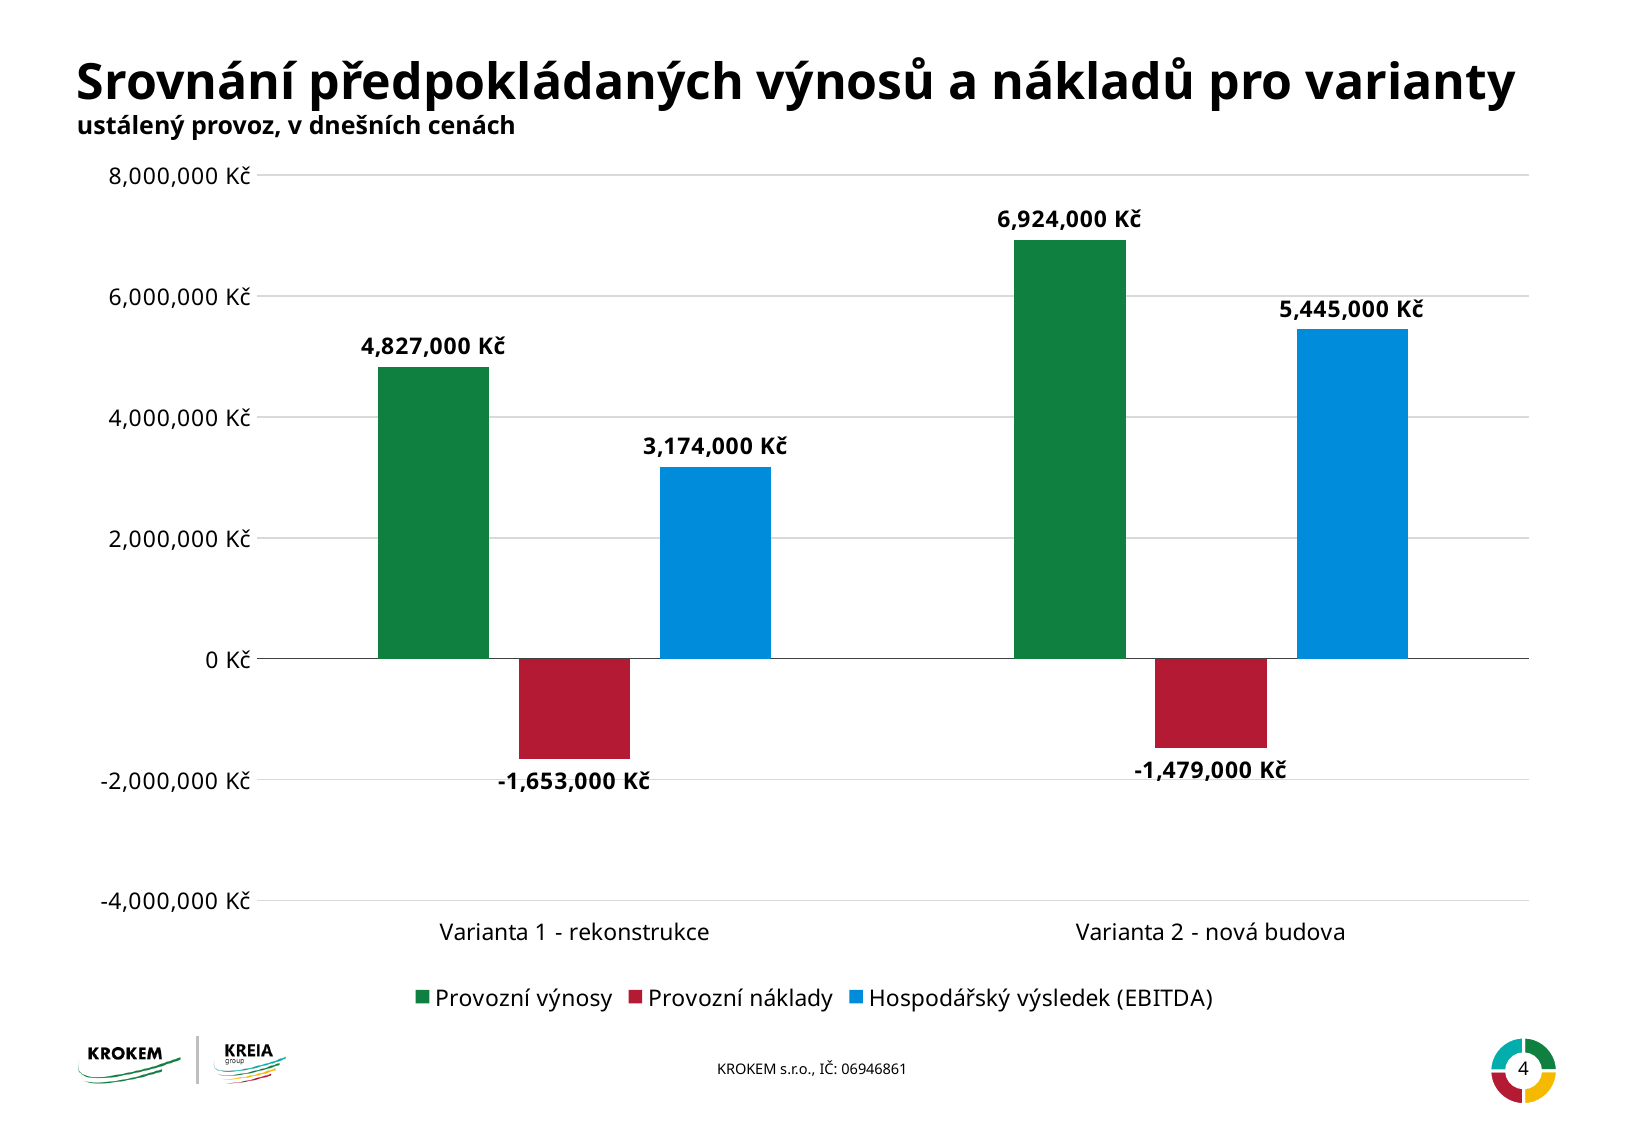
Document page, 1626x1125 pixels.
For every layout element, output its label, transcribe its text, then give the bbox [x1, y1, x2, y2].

picture [208, 1042, 291, 1085]
chart [70, 141, 1559, 1019]
picture [70, 1035, 188, 1095]
title Srovnání předpokládaných výnosů a nákladů pro varianty ustálený provoz, v dnešních cenách [70, 47, 1559, 141]
